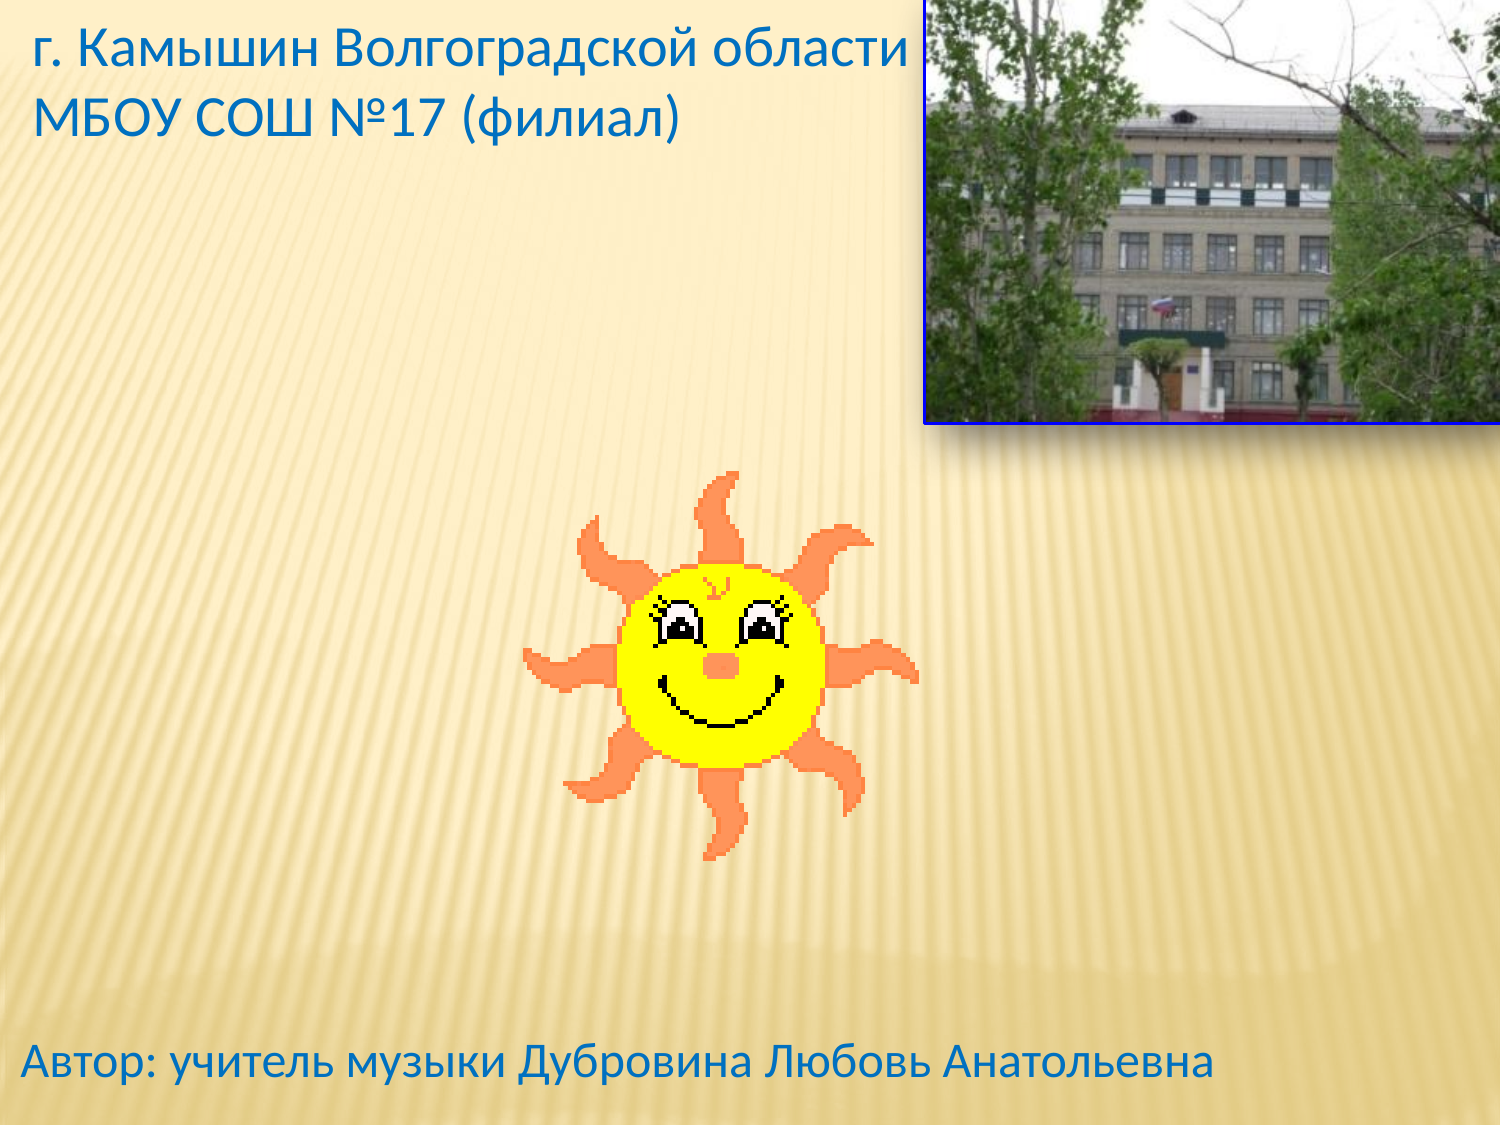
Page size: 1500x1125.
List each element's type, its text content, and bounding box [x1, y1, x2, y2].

picture [46, 444, 1398, 888]
text_box г. Камышин Волгоградской области МБОУ СОШ №17 (филиал) [4, 0, 914, 156]
text_box Автор: учитель музыки Дубровина Любовь Анатольевна [5, 1019, 1242, 1095]
picture [925, 0, 1500, 423]
